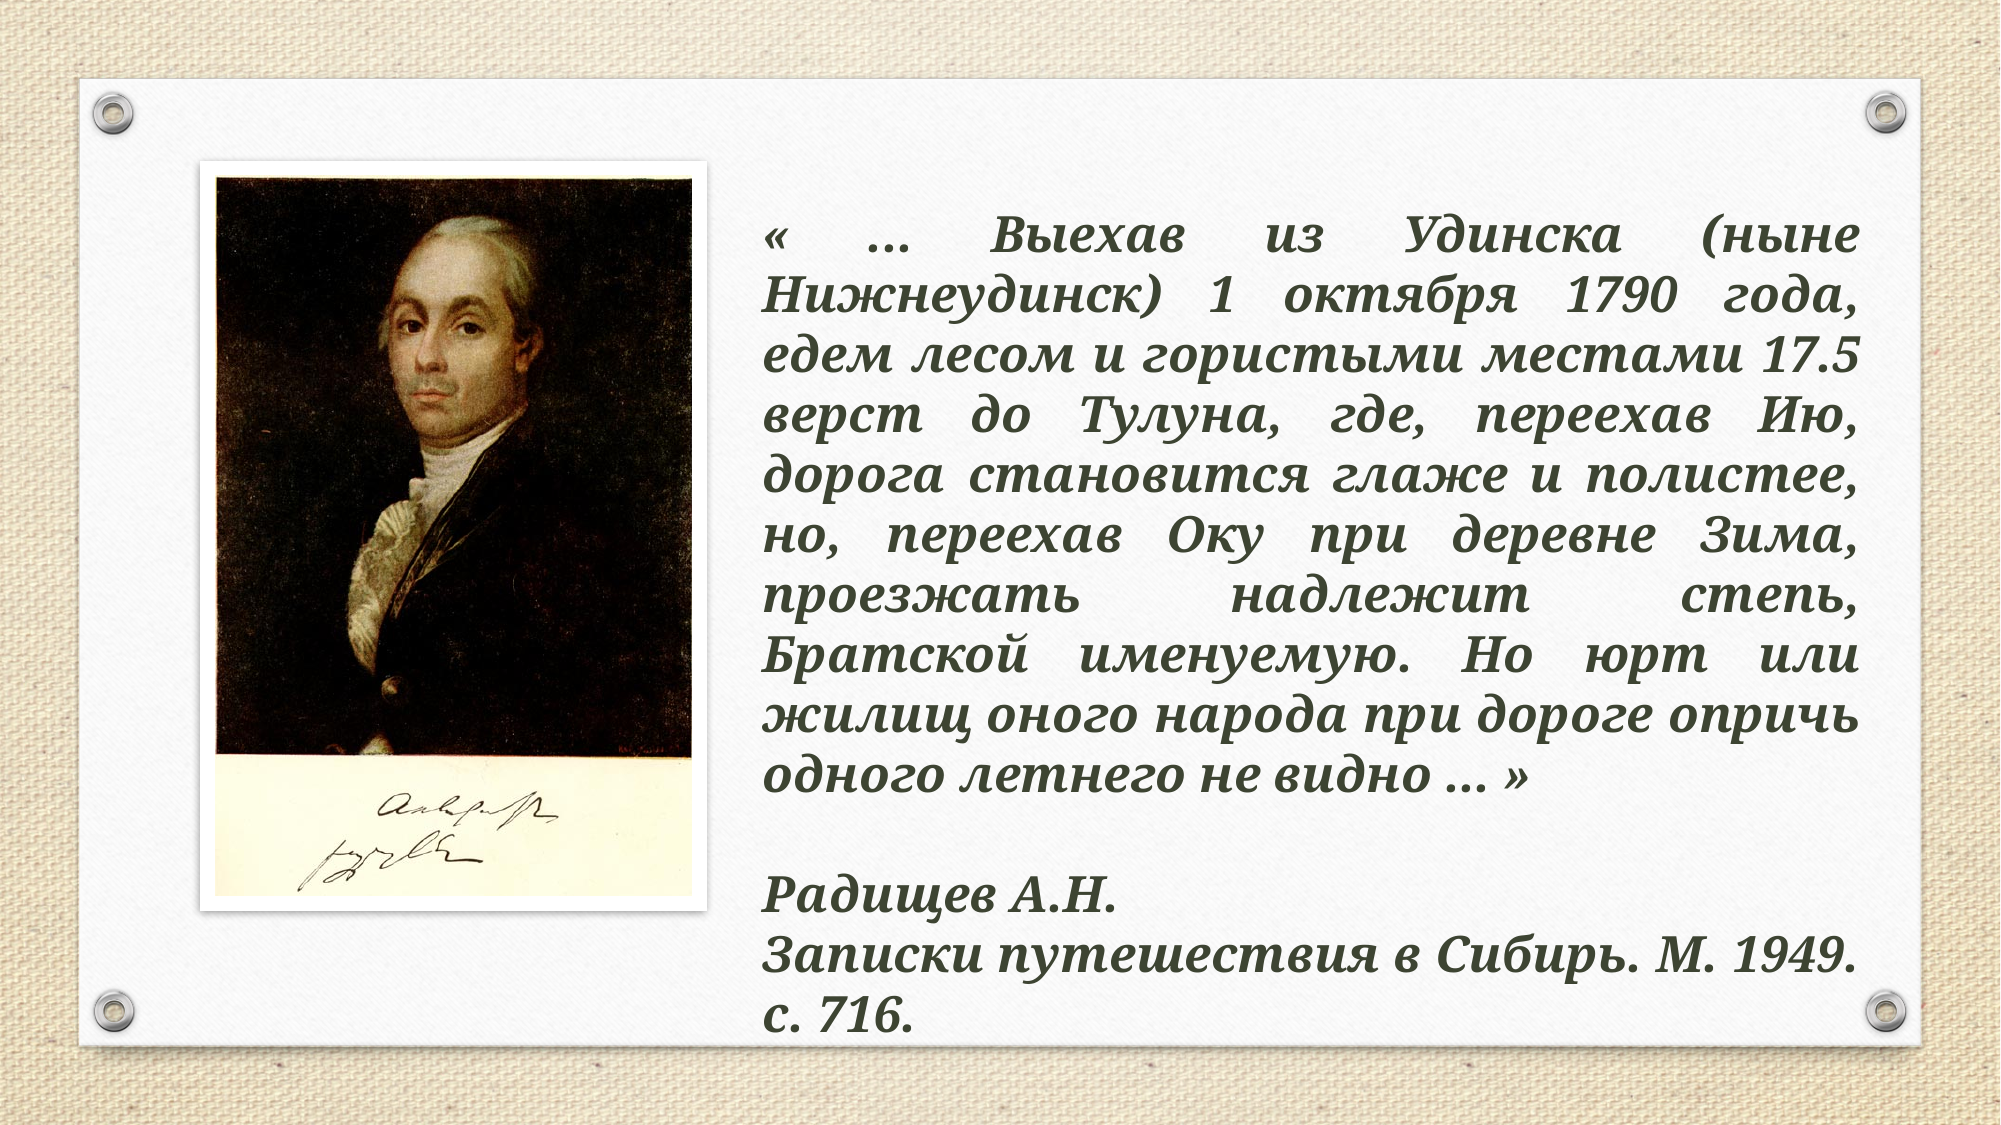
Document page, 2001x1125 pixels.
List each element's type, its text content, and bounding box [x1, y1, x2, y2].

text_box « ... Выехав из Удинска (ныне Нижнеудинск) 1 октября 1790 года, едем лесом и гористыми местами 17.5 верст до Тулуна, где, переехав Ию, дорога становится глаже и полистее, но, переехав Оку при деревне Зима, проезжать надлежит степь, Братской именуемую. Но юрт или жилищ оного народа при дороге опричь одного летнего не видно ... » Радищев А.Н. Записки путешествия в Сибирь. М. 1949. с. 716. [747, 194, 1876, 1050]
picture [0, 0, 2001, 1125]
